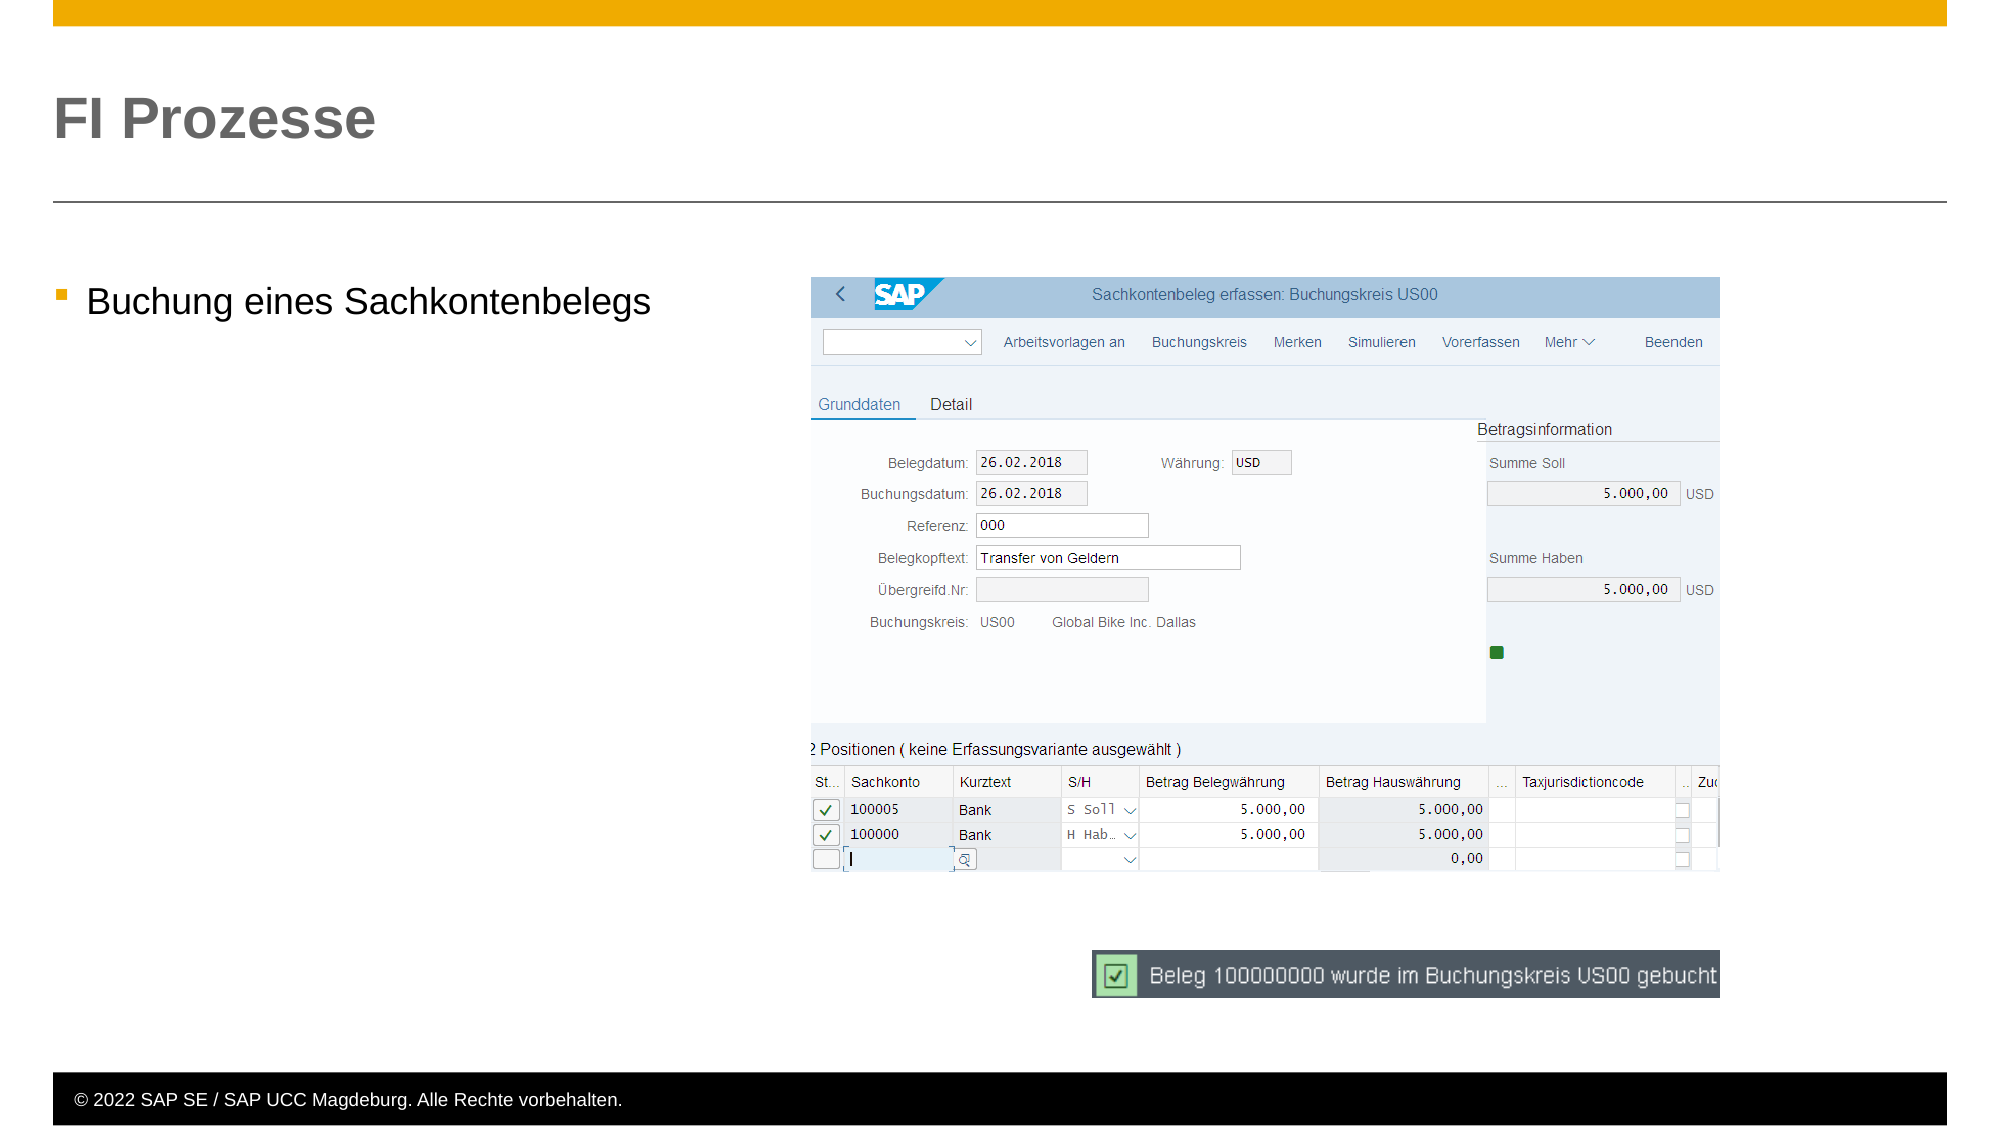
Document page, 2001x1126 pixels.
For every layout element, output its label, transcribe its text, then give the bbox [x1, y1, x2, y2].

title FI Prozesse [53, 53, 1947, 178]
picture [1092, 950, 1720, 999]
list Buchung eines Sachkontenbelegs [53, 277, 1947, 998]
picture [810, 276, 1720, 873]
